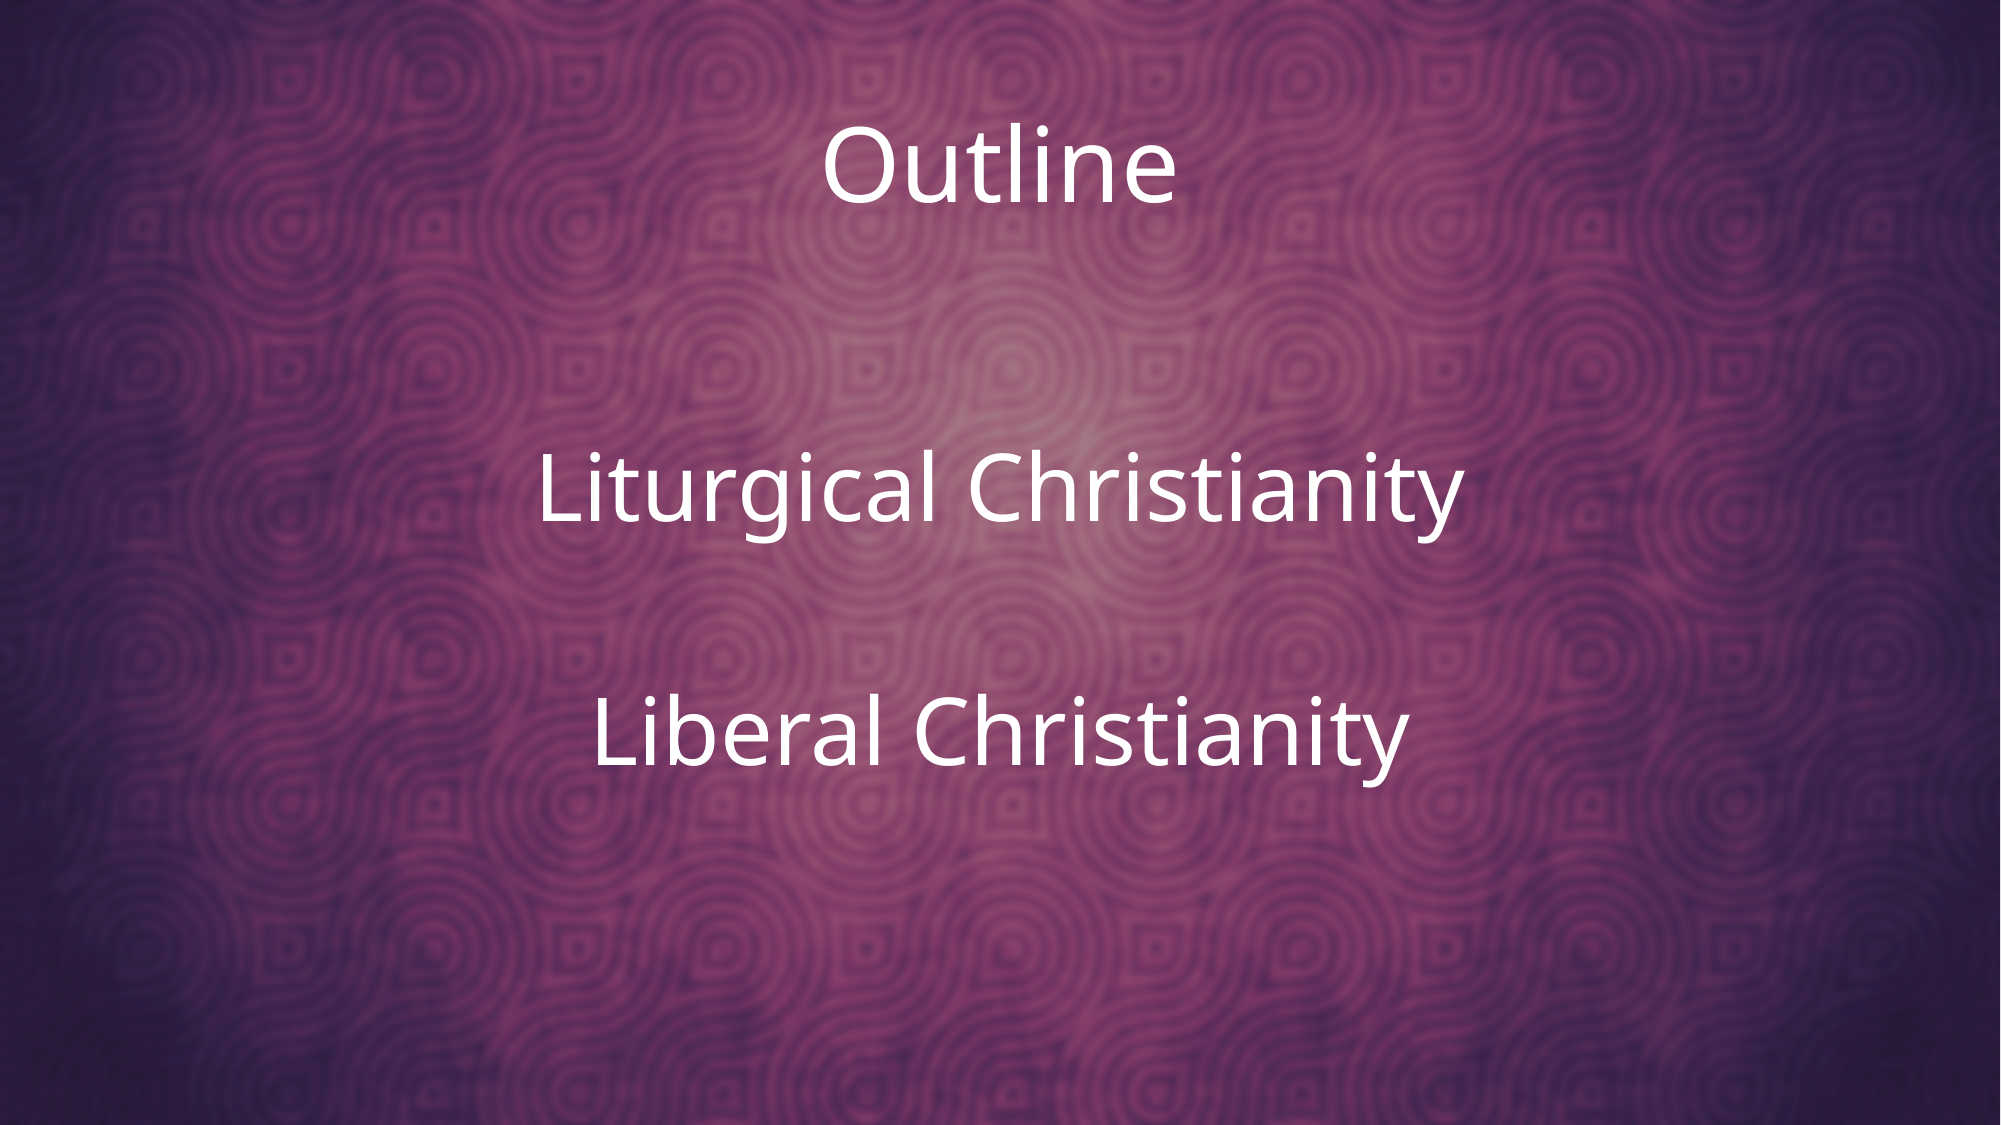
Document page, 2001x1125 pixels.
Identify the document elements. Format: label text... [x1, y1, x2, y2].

list Liturgical Christianity Liberal Christianity [137, 299, 1863, 1014]
title Outline [137, 59, 1863, 278]
picture [0, 0, 2001, 1125]
